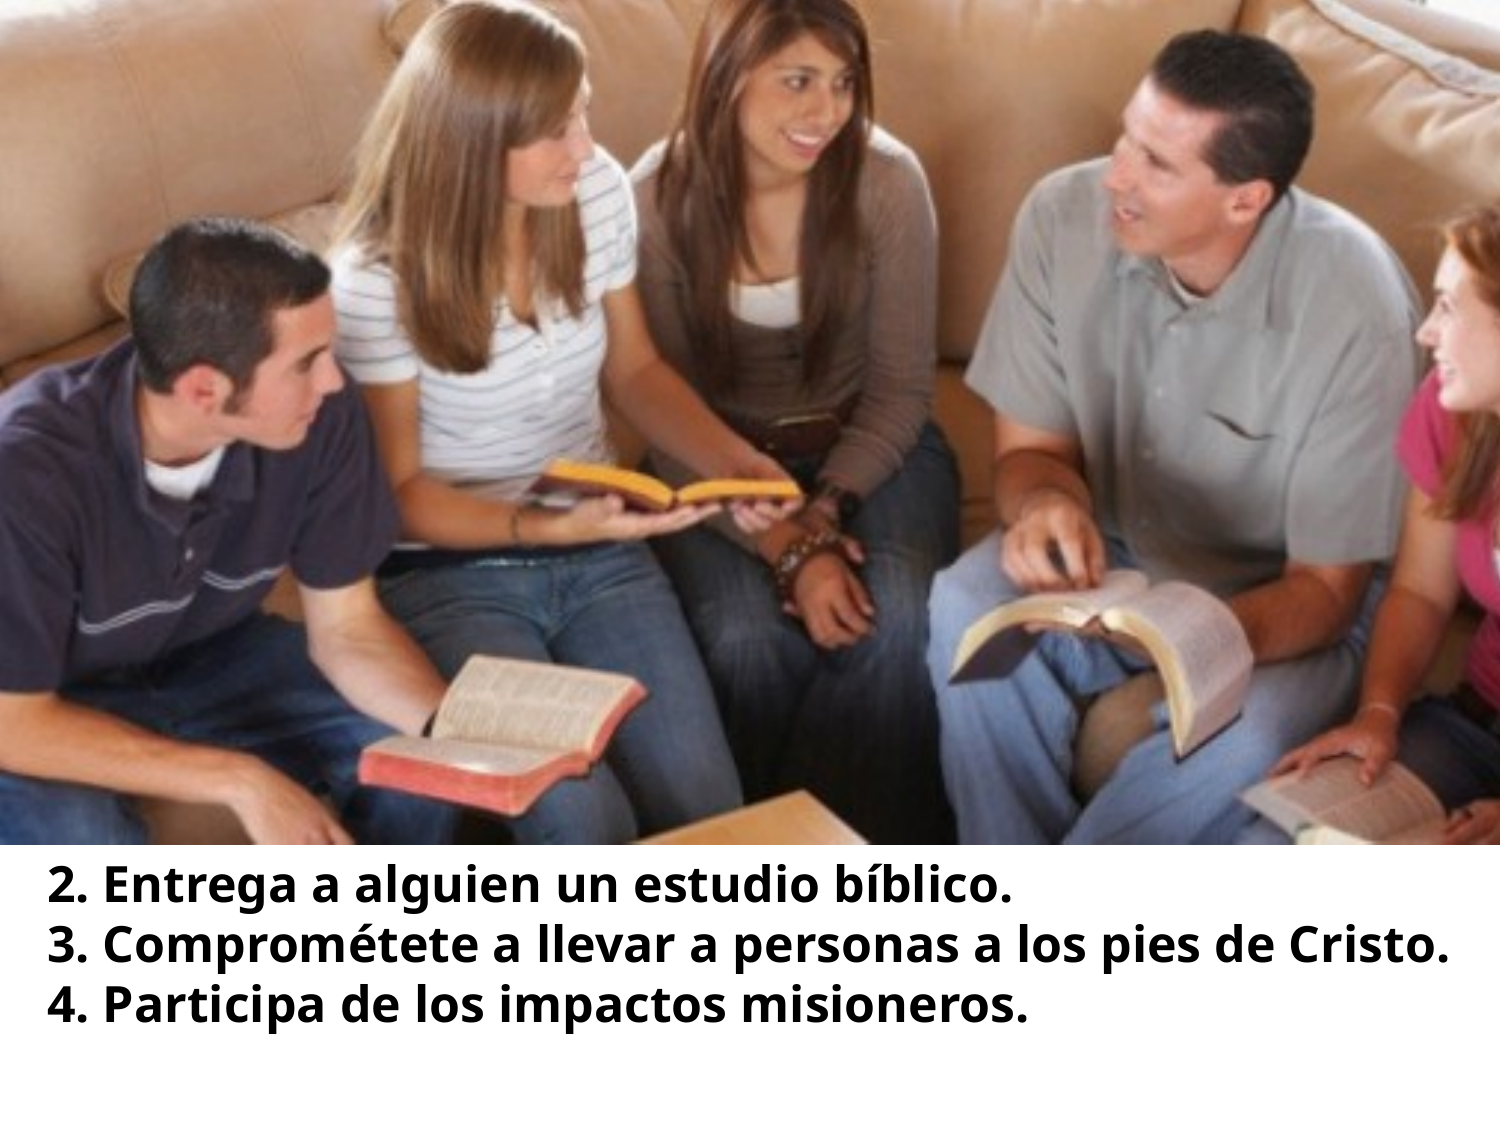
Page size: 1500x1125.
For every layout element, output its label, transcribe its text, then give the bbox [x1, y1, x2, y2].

picture [0, 0, 1500, 845]
text_box 2. Entrega a alguien un estudio bíblico. 3. Comprométete a llevar a personas a los pies de Cristo. 4. Participa de los impactos misioneros. [32, 845, 1500, 1040]
